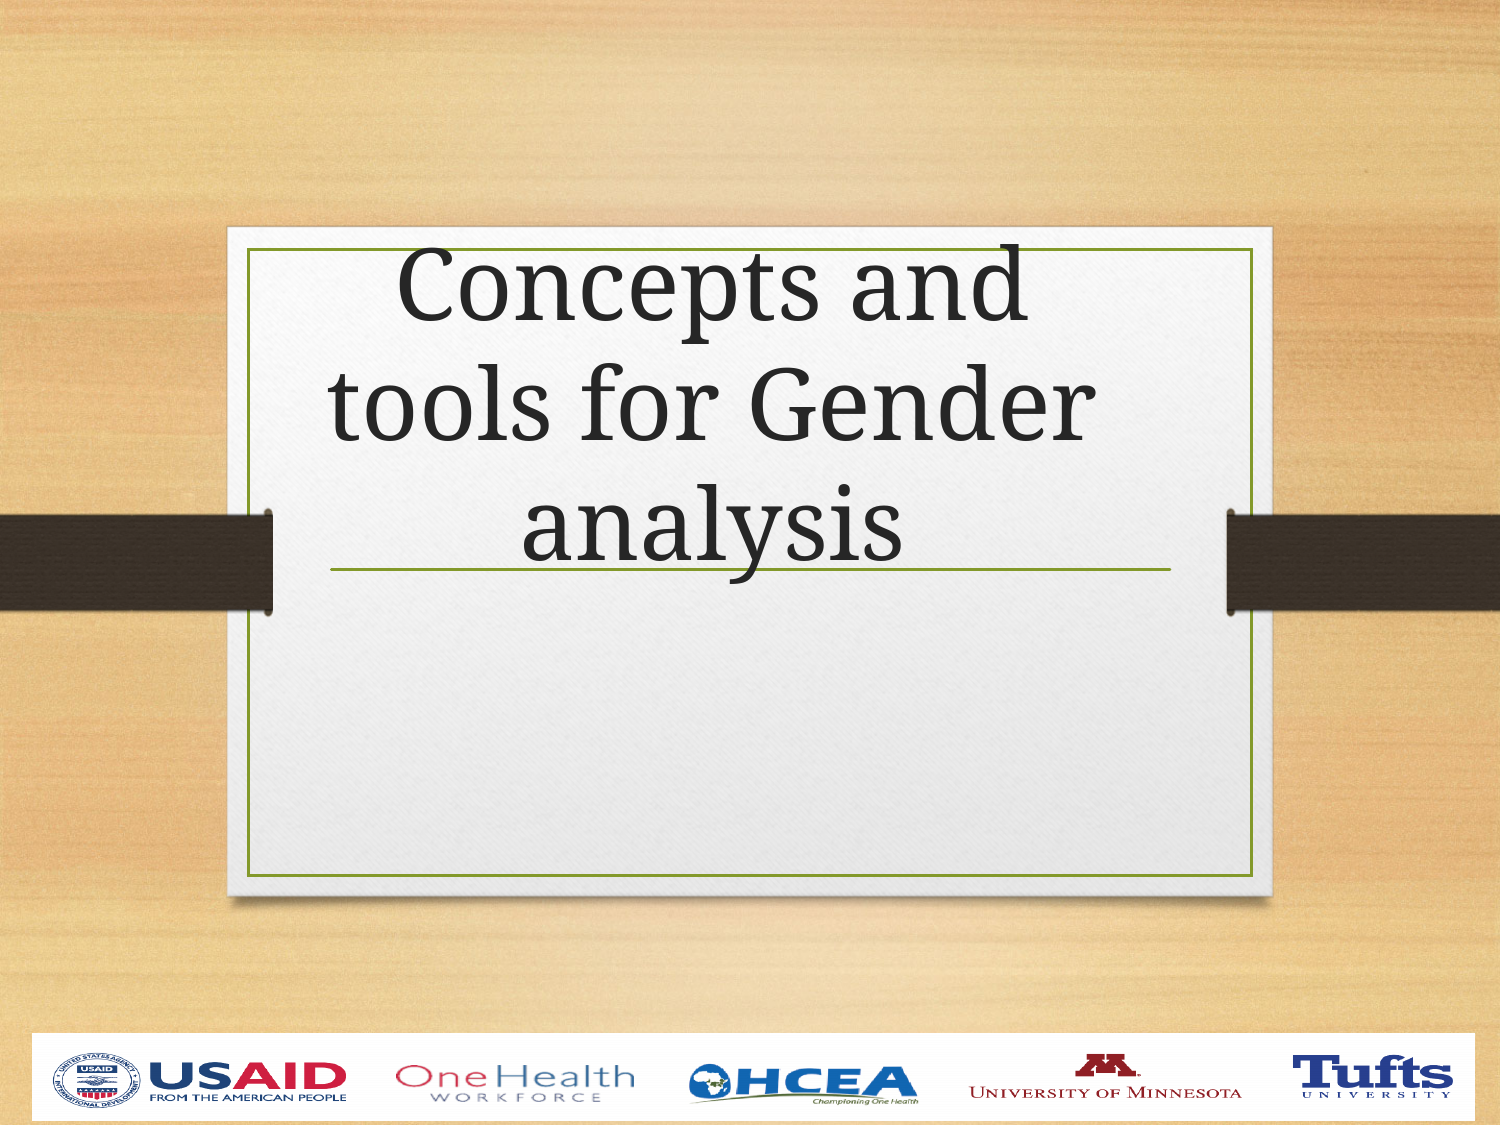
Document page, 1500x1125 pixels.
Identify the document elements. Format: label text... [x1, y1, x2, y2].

picture [0, 0, 1500, 1125]
title Concepts and tools for Gender analysis [262, 299, 1163, 588]
